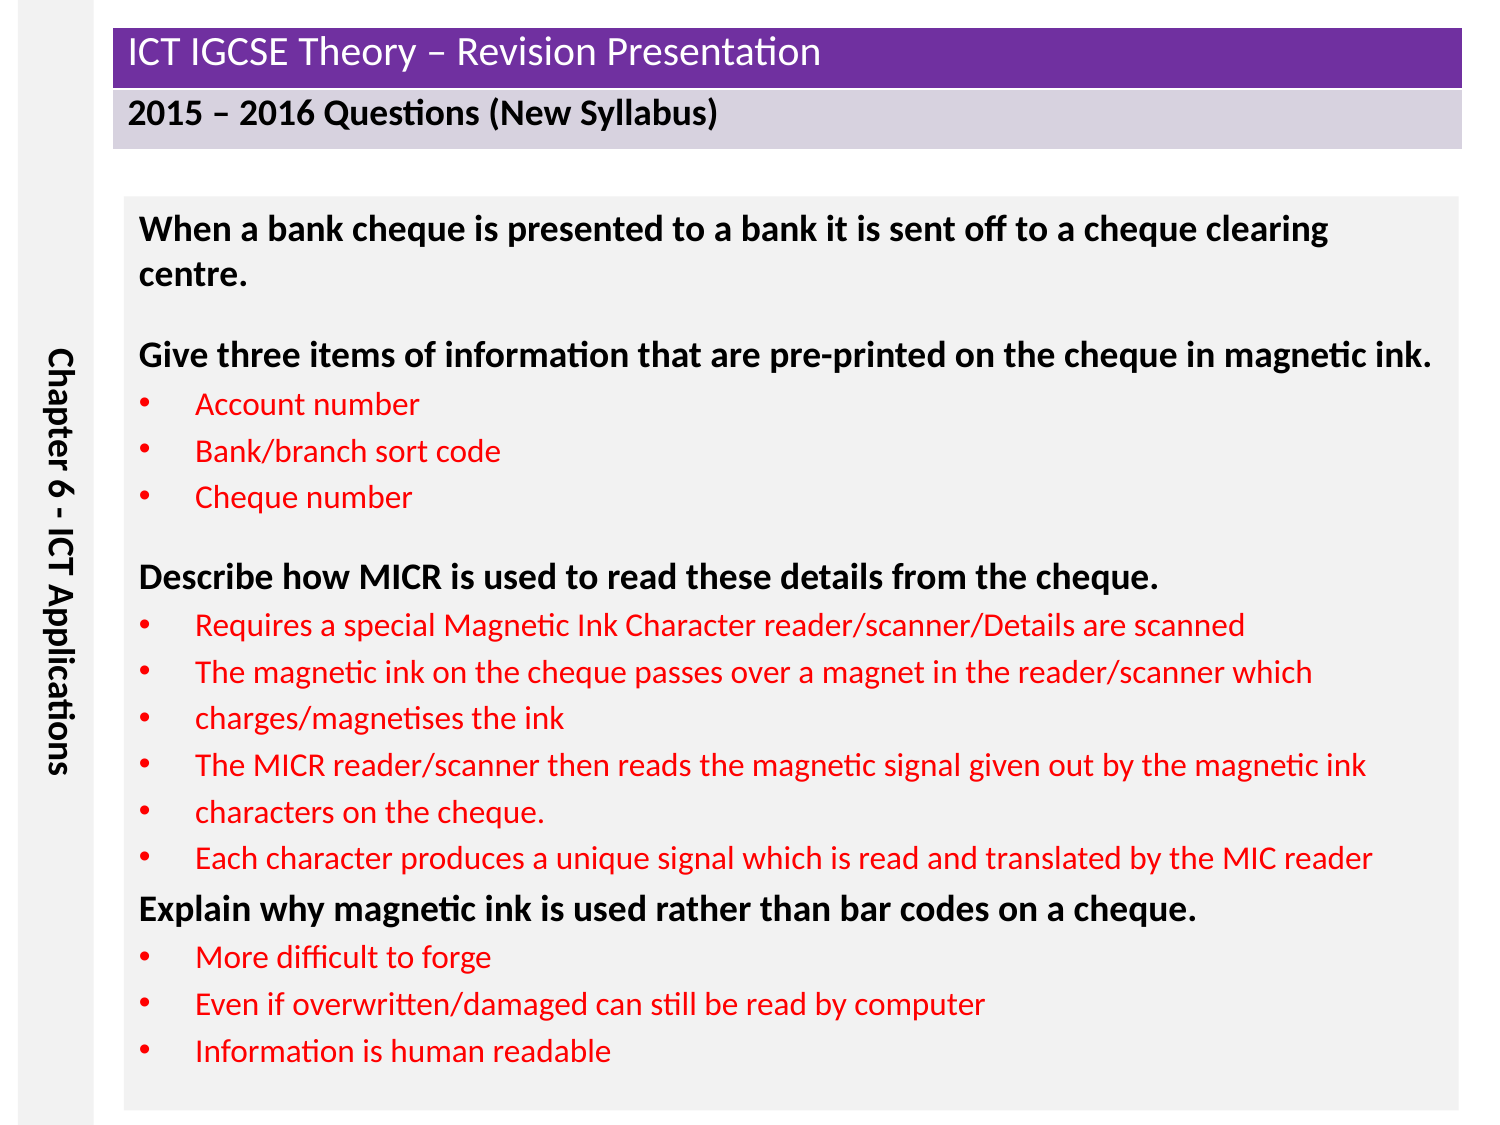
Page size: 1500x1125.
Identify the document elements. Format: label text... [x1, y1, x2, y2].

list When a bank cheque is presented to a bank it is sent off to a cheque clearing centre. Give three items of information that are pre-printed on the cheque in magnetic ink. Account number Bank/branch sort code Cheque number Describe how MICR is used to read these details from the cheque. Requires a special Magnetic Ink Character reader/scanner/Details are scanned The magnetic ink on the cheque passes over a magnet in the reader/scanner which charges/magnetises the ink The MICR reader/scanner then reads the magnetic signal given out by the magnetic ink characters on the cheque. Each character produces a unique signal which is read and translated by the MIC reader Explain why magnetic ink is used rather than bar codes on a cheque. More difficult to forge Even if overwritten/damaged can still be read by computer Information is human readable [123, 196, 1459, 1111]
